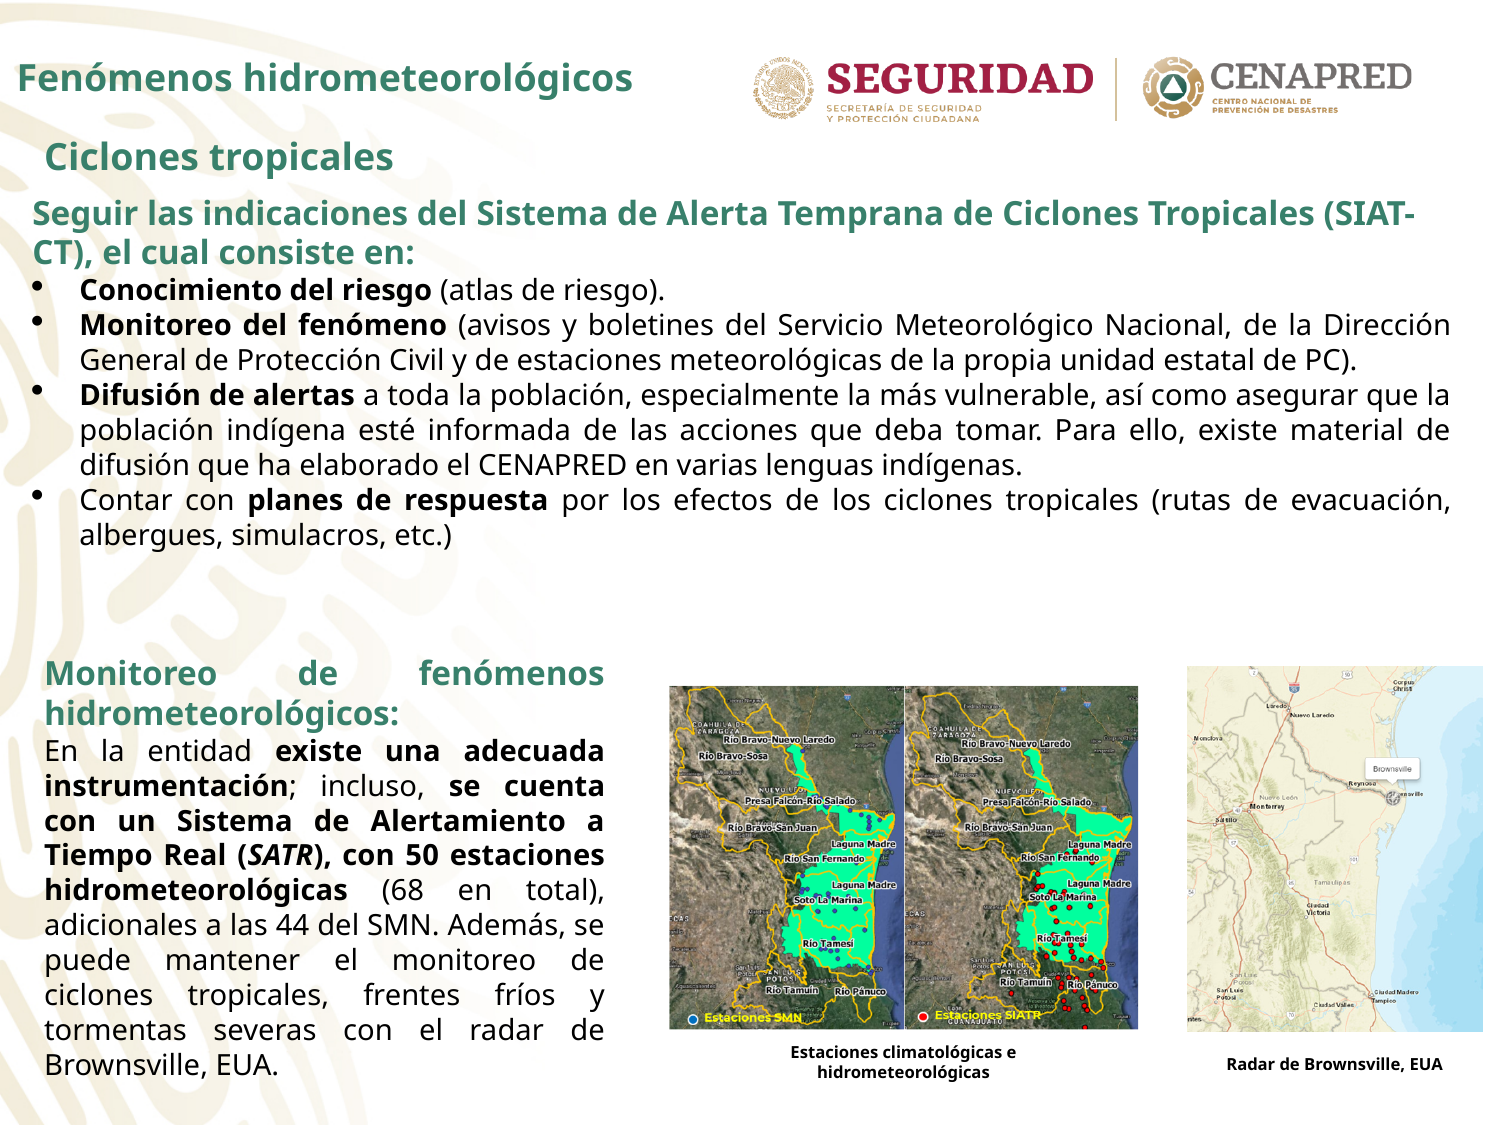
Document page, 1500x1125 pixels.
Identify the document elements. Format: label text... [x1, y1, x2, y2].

text_box Radar de Brownsville, EUA [1187, 1046, 1483, 1082]
text_box Ciclones tropicales [29, 125, 1466, 186]
text_box Monitoreo de fenómenos hidrometeorológicos: En la entidad existe una adecuada instrumentación; incluso, se cuenta con un Sistema de Alertamiento a Tiempo Real (SATR), con 50 estaciones hidrometeorológicas (68 en total), adicionales a las 44 del SMN. Además, se puede mantener el monitoreo de ciclones tropicales, frentes fríos y tormentas severas con el radar de Brownsville, EUA. [29, 644, 621, 1089]
picture [0, 0, 1140, 1125]
text_box Fenómenos hidrometeorológicos [1, 46, 794, 107]
text_box Estaciones climatológicas e hidrometeorológicas [704, 1043, 1103, 1090]
picture [1139, 53, 1412, 122]
text_box Seguir las indicaciones del Sistema de Alerta Temprana de Ciclones Tropicales (SIAT-CT), el cual consiste en: Conocimiento del riesgo (atlas de riesgo). Monitoreo del fenómeno (avisos y boletines del Servicio Meteorológico Nacional, de la Dirección General de Protección Civil y de estaciones meteorológicas de la propia unidad estatal de PC). Difusión de alertas a toda la población, especialmente la más vulnerable, así como asegurar que la población indígena esté informada de las acciones que deba tomar. Para ello, existe material de difusión que ha elaborado el CENAPRED en varias lenguas indígenas. Contar con planes de respuesta por los efectos de los ciclones tropicales (rutas de evacuación, albergues, simulacros, etc.) [17, 184, 1467, 559]
picture [1186, 666, 1483, 1033]
